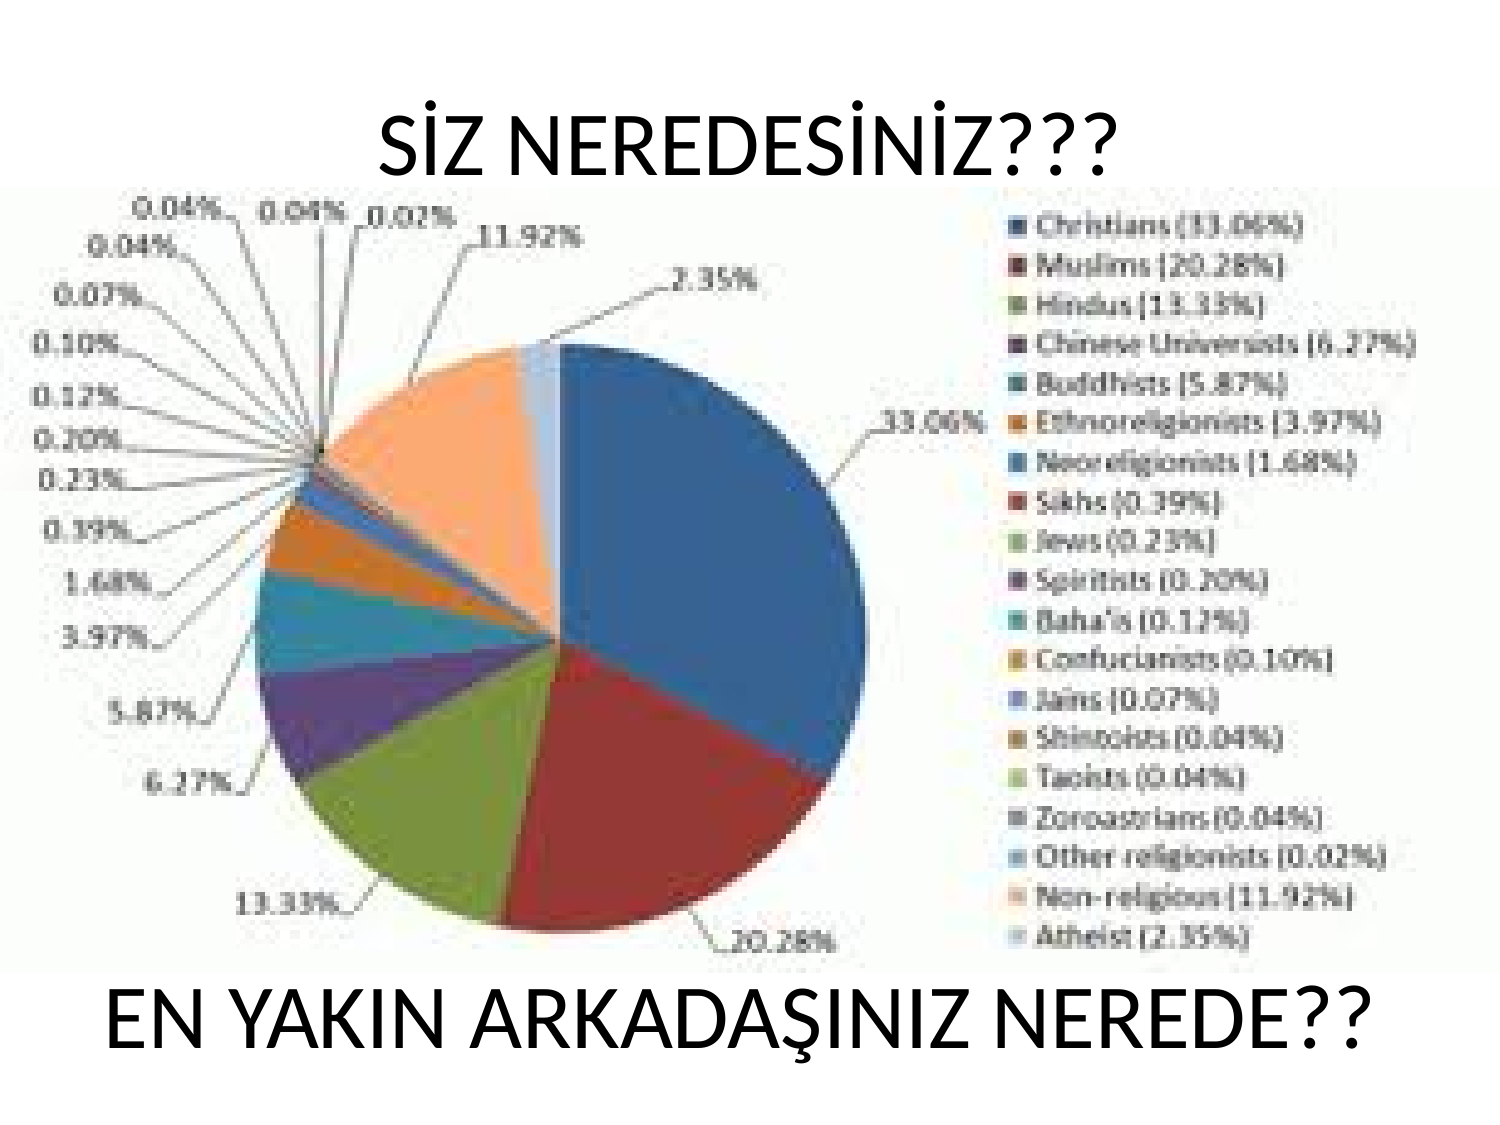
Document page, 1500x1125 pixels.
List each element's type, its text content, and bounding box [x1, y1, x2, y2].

text_box EN YAKIN ARKADAŞINIZ NEREDE?? [88, 981, 1393, 1074]
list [0, 187, 1500, 973]
title SİZ NEREDESİNİZ??? [75, 45, 1425, 185]
